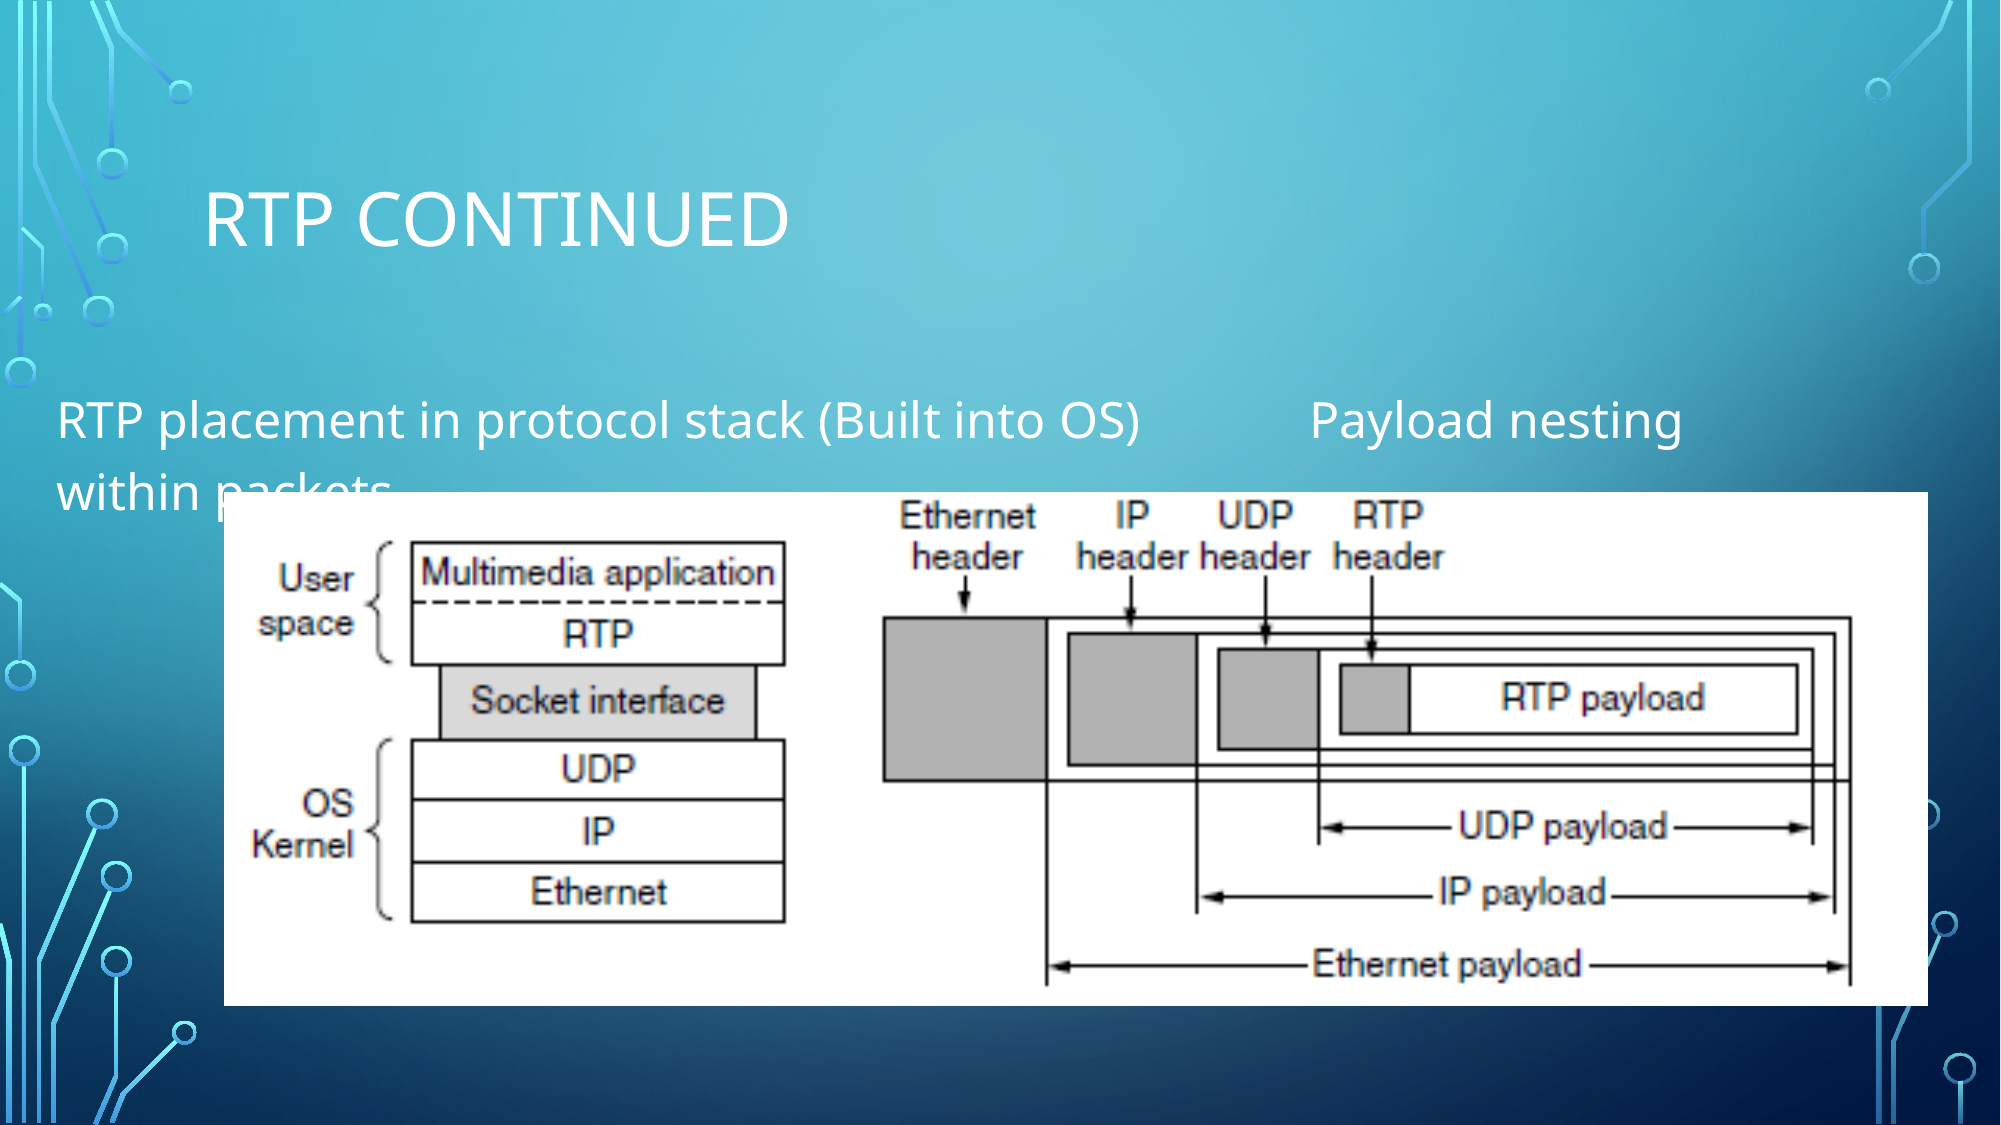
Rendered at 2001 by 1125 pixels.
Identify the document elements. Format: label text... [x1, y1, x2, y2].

title RTP Continued [187, 101, 1813, 344]
list RTP placement in protocol stack (Built into OS) Payload nesting within packets [41, 369, 1813, 950]
picture [223, 492, 1928, 1006]
